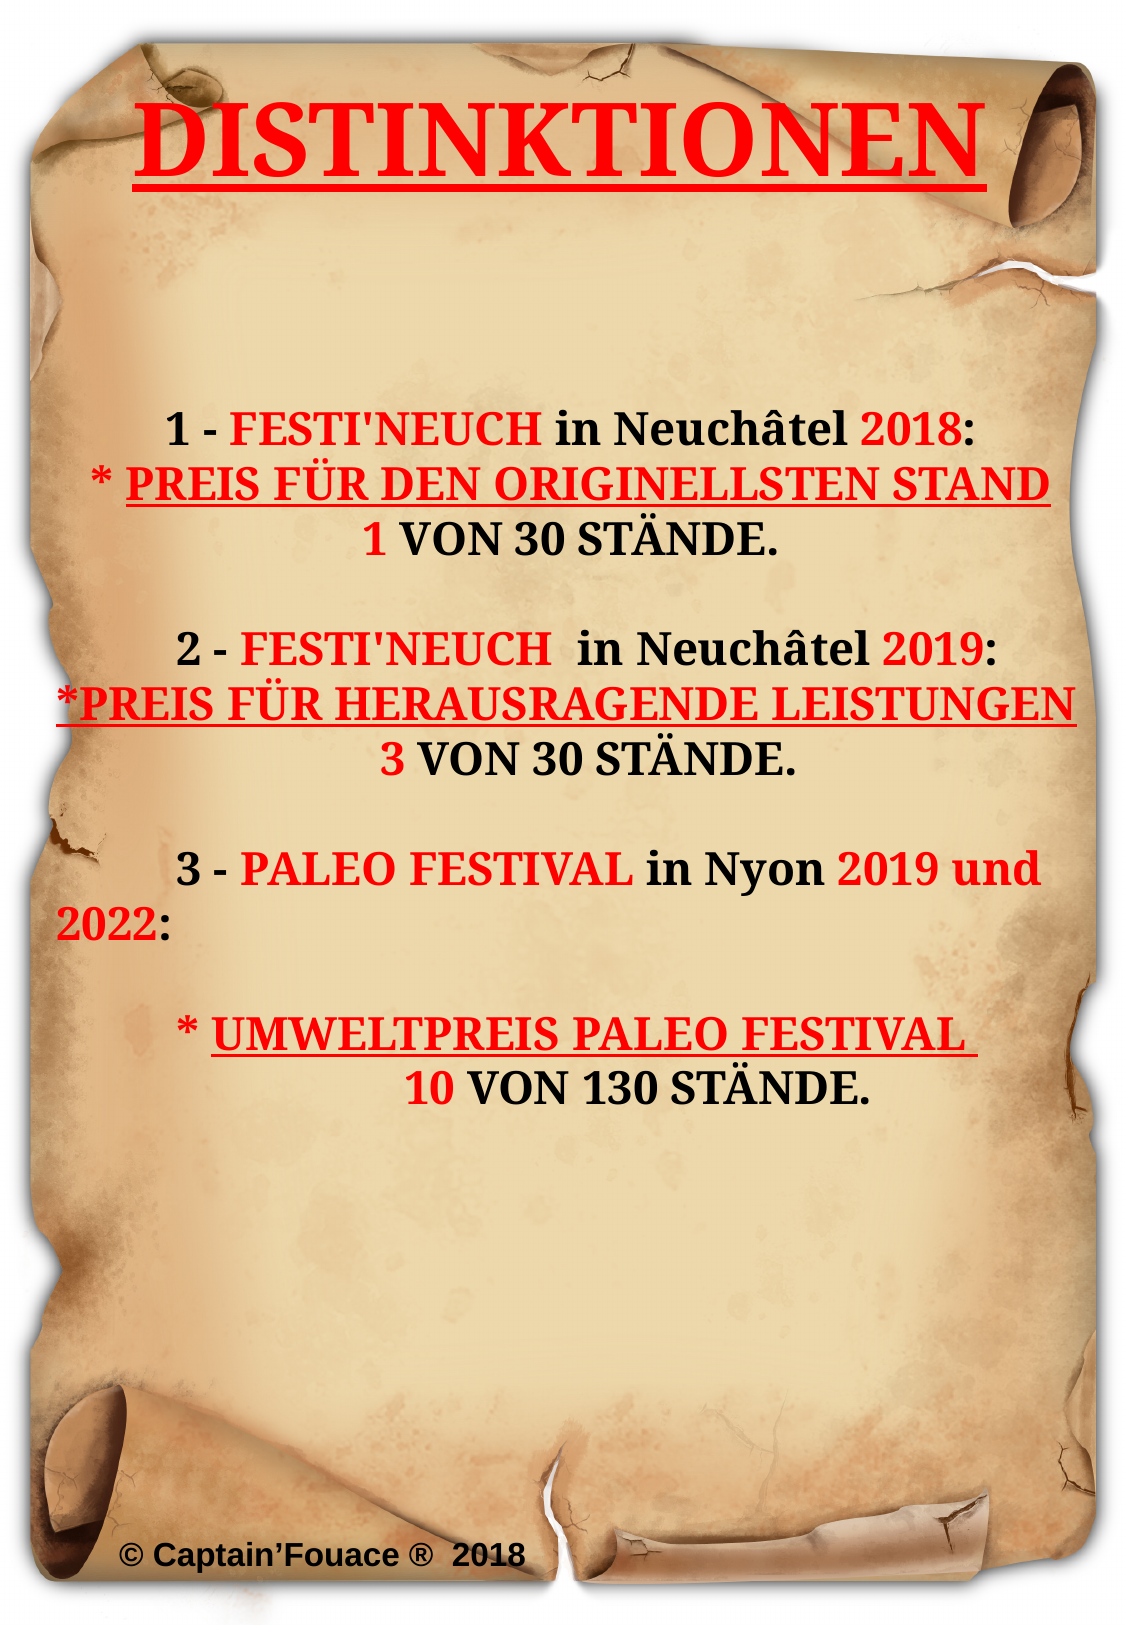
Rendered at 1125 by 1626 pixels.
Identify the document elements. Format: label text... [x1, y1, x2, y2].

picture [0, 0, 1125, 1625]
text_box 1 - FESTI'NEUCH in Neuchâtel 2018: * PREIS FÜR DEN ORIGINELLSTEN STAND 1 VON 30 STÄNDE. 2 - FESTI'NEUCH in Neuchâtel 2019: *PREIS FÜR HERAUSRAGENDE LEISTUNGEN 3 VON 30 STÄNDE. 3 - PALEO FESTIVAL in Nyon 2019 und 2022: * UMWELTPREIS PALEO FESTIVAL 10 VON 130 STÄNDE. © Captain’Fouace ® 2018 [41, 292, 1101, 1581]
text_box DISTINKTIONEN [93, 67, 1026, 205]
